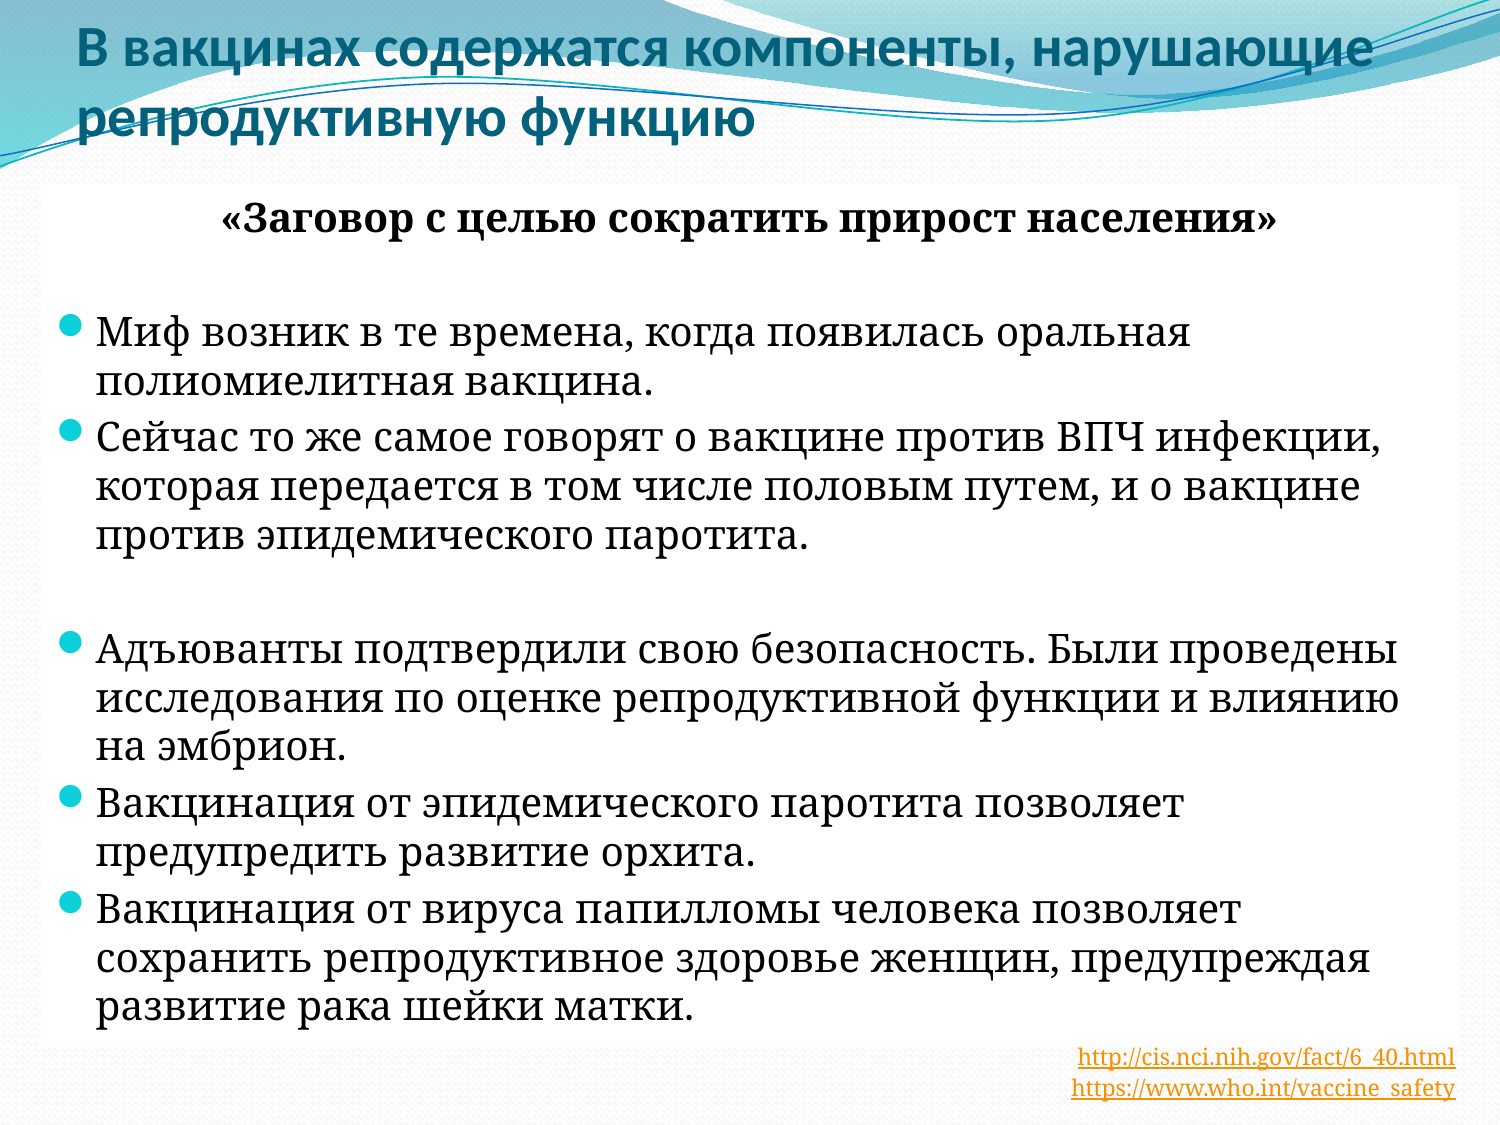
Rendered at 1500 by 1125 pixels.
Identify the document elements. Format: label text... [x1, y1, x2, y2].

title В вакцинах содержатся компоненты, нарушающие репродуктивную функцию [76, 30, 1427, 184]
text_box http://cis.nci.nih.gov/fact/6_40.html https://www.who.int/vaccine_safety [868, 1034, 1471, 1113]
list «Заговор с целью сократить прирост населения» Миф возник в те времена, когда появилась оральная полиомиелитная вакцина. Сейчас то же самое говорят о вакцине против ВПЧ инфекции, которая передается в том числе половым путем, и о вакцине против эпидемического паротита. Адъюванты подтвердили свою безопасность. Были проведены исследования по оценке репродуктивной функции и влиянию на эмбрион. Вакцинация от эпидемического паротита позволяет предупредить развитие орхита. Вакцинация от вируса папилломы человека позволяет сохранить репродуктивное здоровье женщин, предупреждая развитие рака шейки матки. [41, 184, 1459, 1047]
